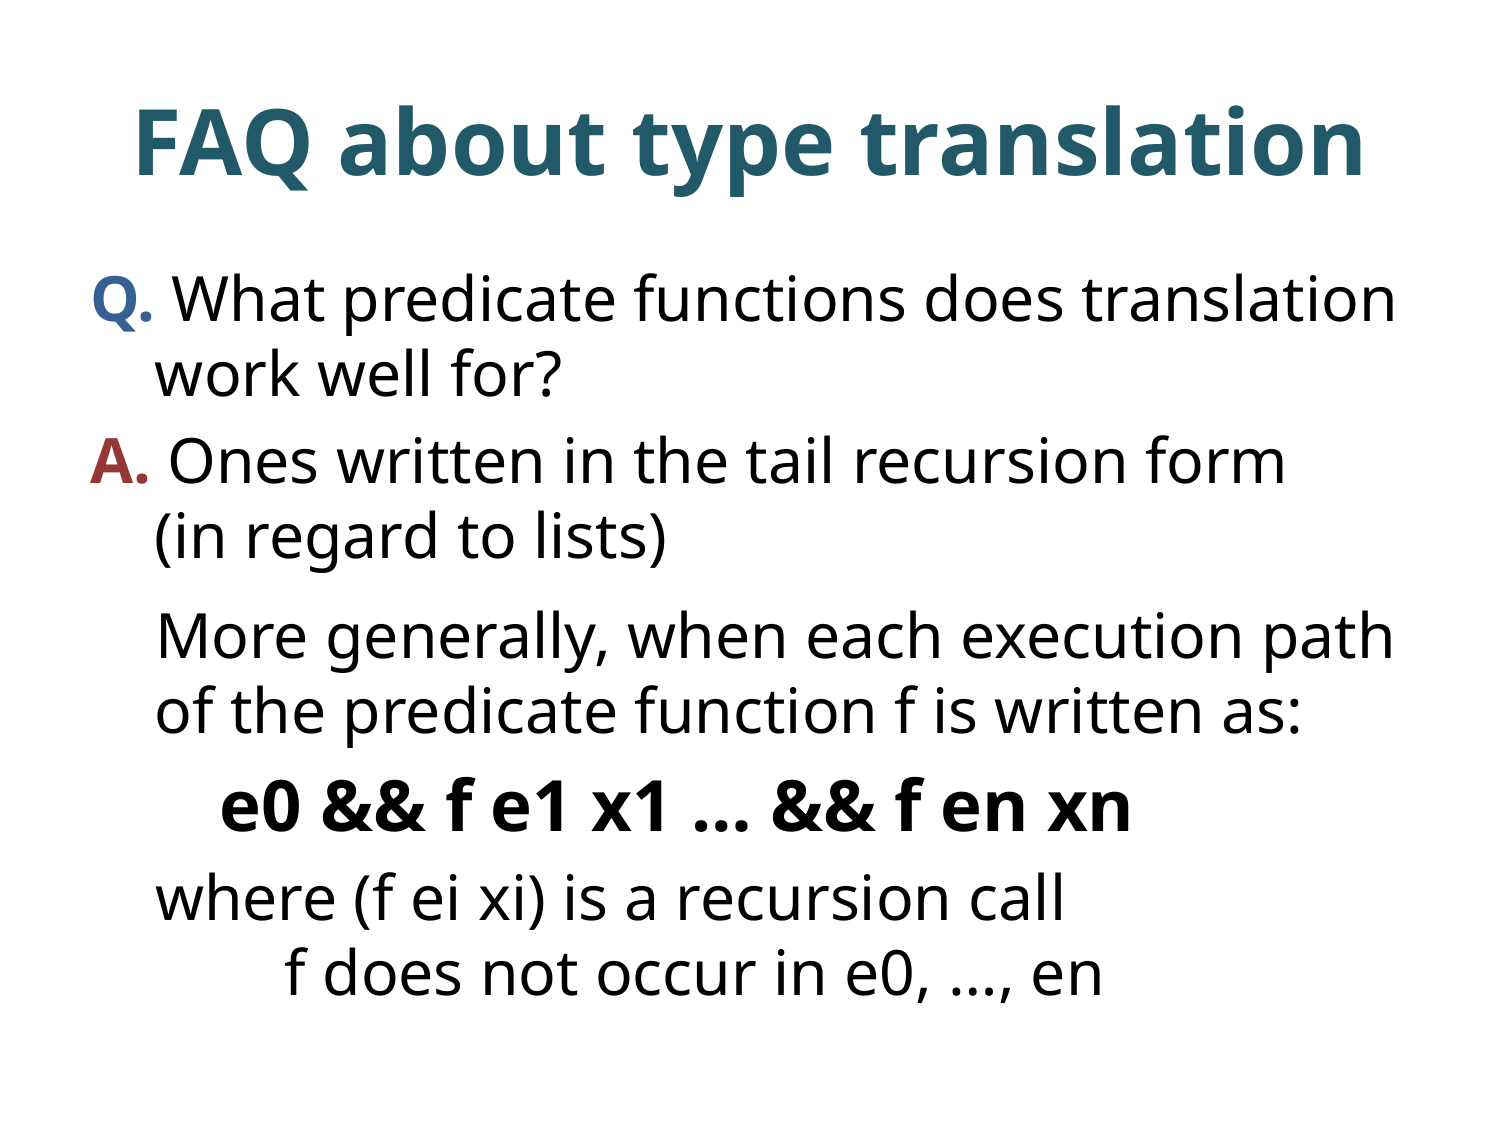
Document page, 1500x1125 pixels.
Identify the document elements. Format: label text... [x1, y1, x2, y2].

list Q. What predicate functions does translation work well for? A. Ones written in the tail recursion form (in regard to lists) More generally, when each execution path of the predicate function f is written as: e0 && f e1 x1 … && f en xn where (f ei xi) is a recursion call f does not occur in e0, …, en [75, 251, 1425, 1053]
title FAQ about type translation [75, 45, 1425, 233]
